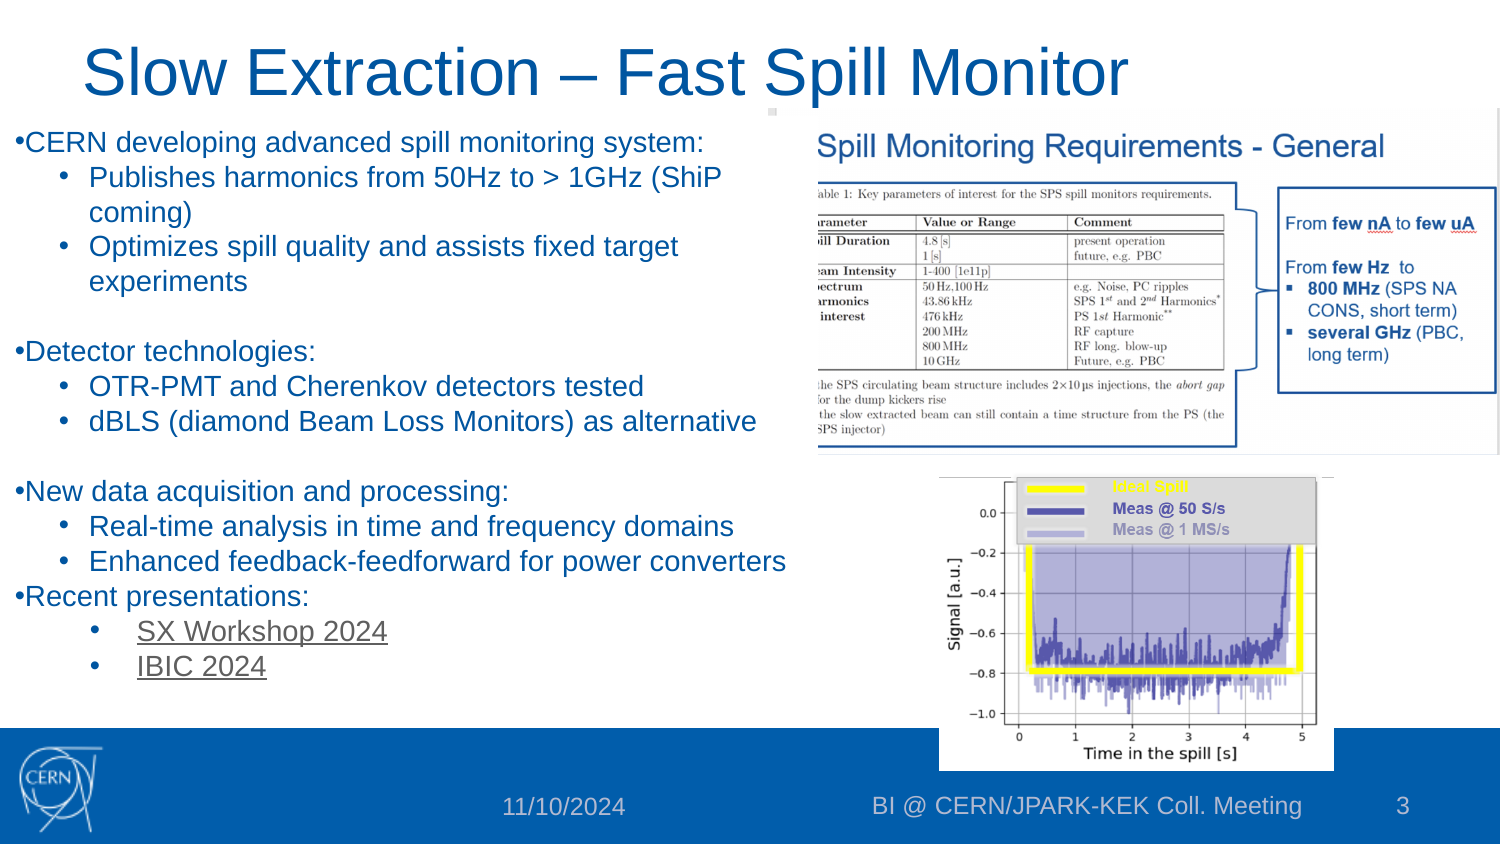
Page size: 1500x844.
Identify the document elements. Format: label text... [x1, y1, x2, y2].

text_box CERN developing advanced spill monitoring system: Publishes harmonics from 50Hz to > 1GHz (ShiP coming) Optimizes spill quality and assists fixed target experiments Detector technologies: OTR-PMT and Cherenkov detectors tested dBLS (diamond Beam Loss Monitors) as alternative New data acquisition and processing: Real-time analysis in time and frequency domains Enhanced feedback-feedforward for power converters Recent presentations: SX Workshop 2024 IBIC 2024 [0, 115, 818, 690]
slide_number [487, 782, 838, 828]
title Slow Extraction – Fast Spill Monitor [75, 11, 1425, 115]
slide_number 3 [1342, 782, 1425, 827]
picture [768, 108, 1500, 455]
picture [939, 469, 1334, 772]
footer BI @ CERN/JPARK-KEK Coll. Meeting [850, 782, 1326, 827]
